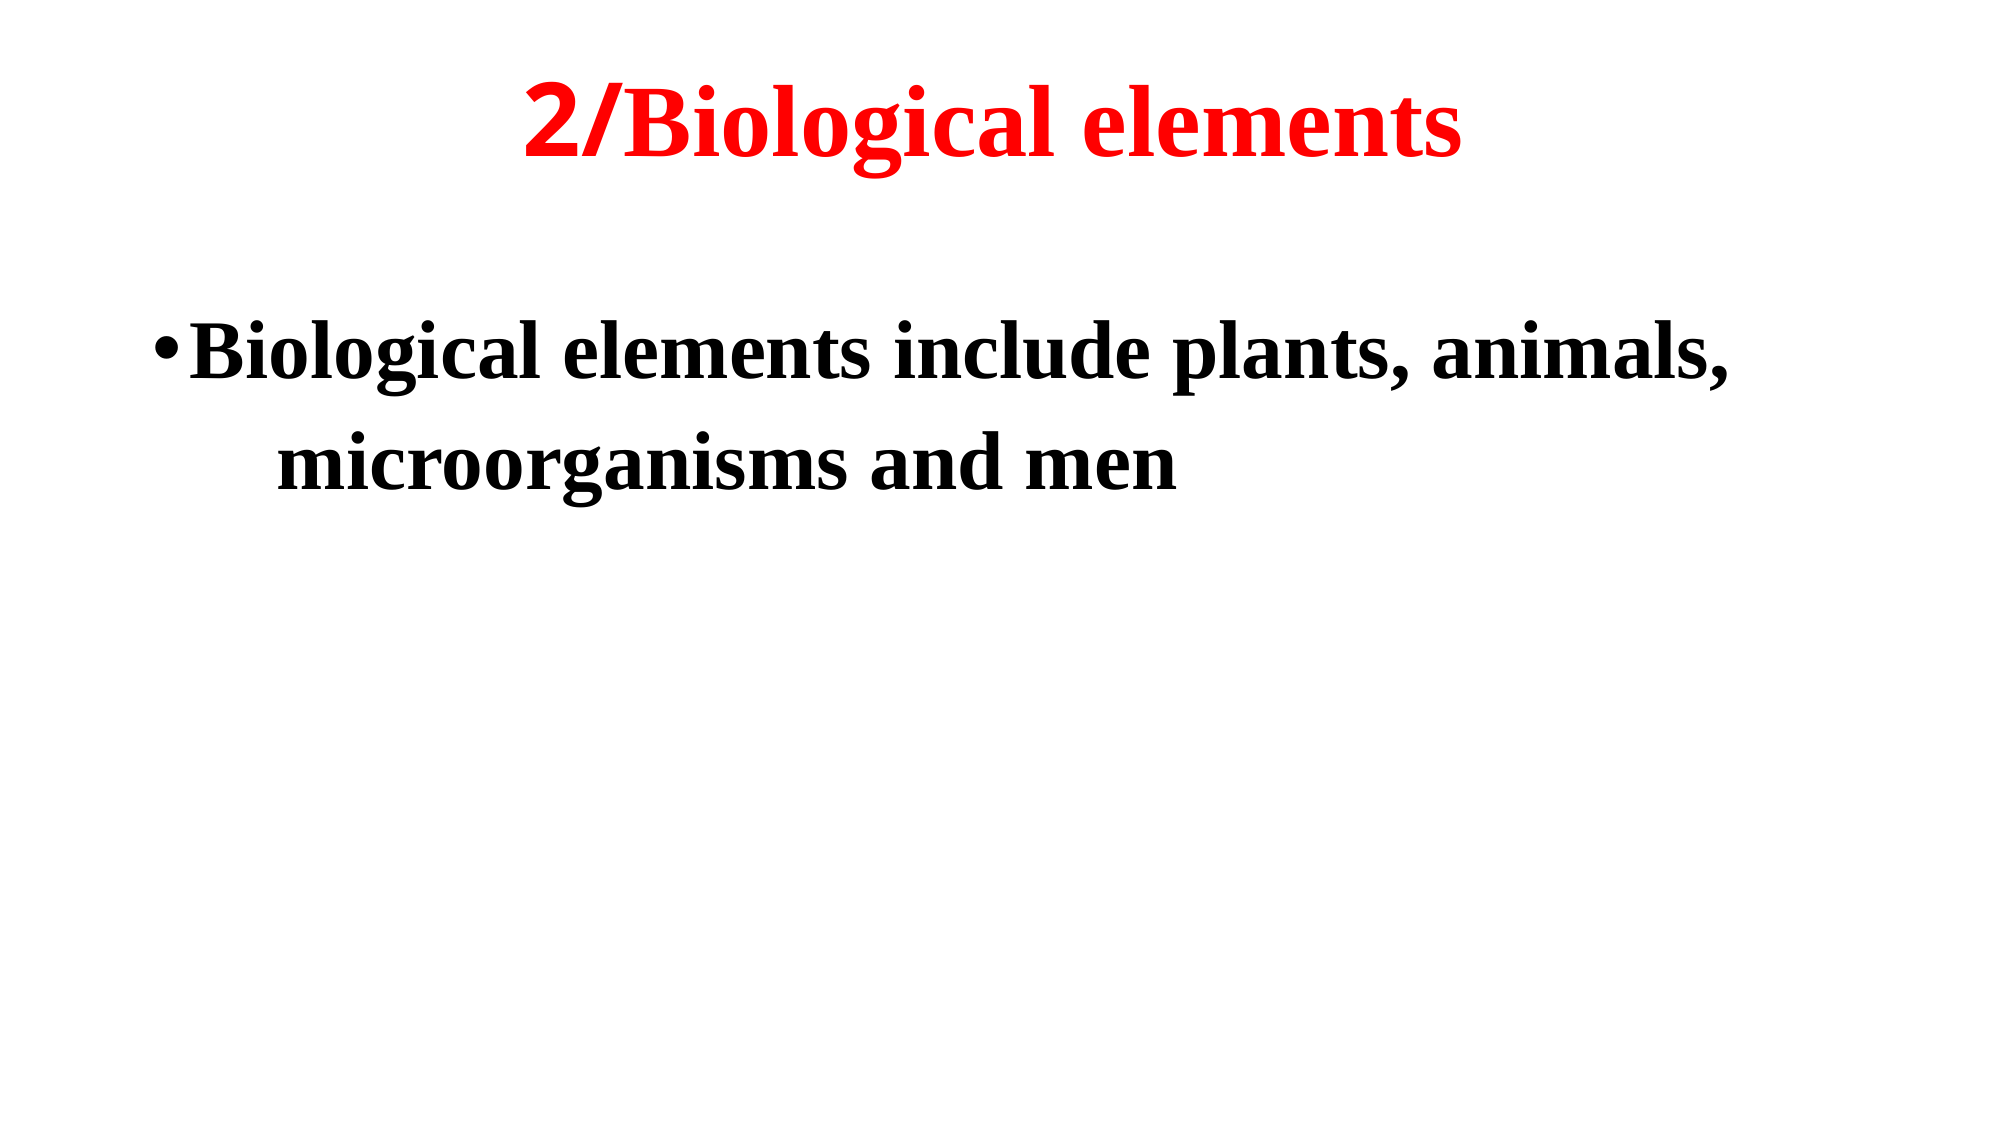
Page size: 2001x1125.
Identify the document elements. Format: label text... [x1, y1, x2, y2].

title 2/Biological elements [137, 59, 1863, 278]
list Biological elements include plants, animals, microorganisms and men [137, 299, 1863, 1014]
